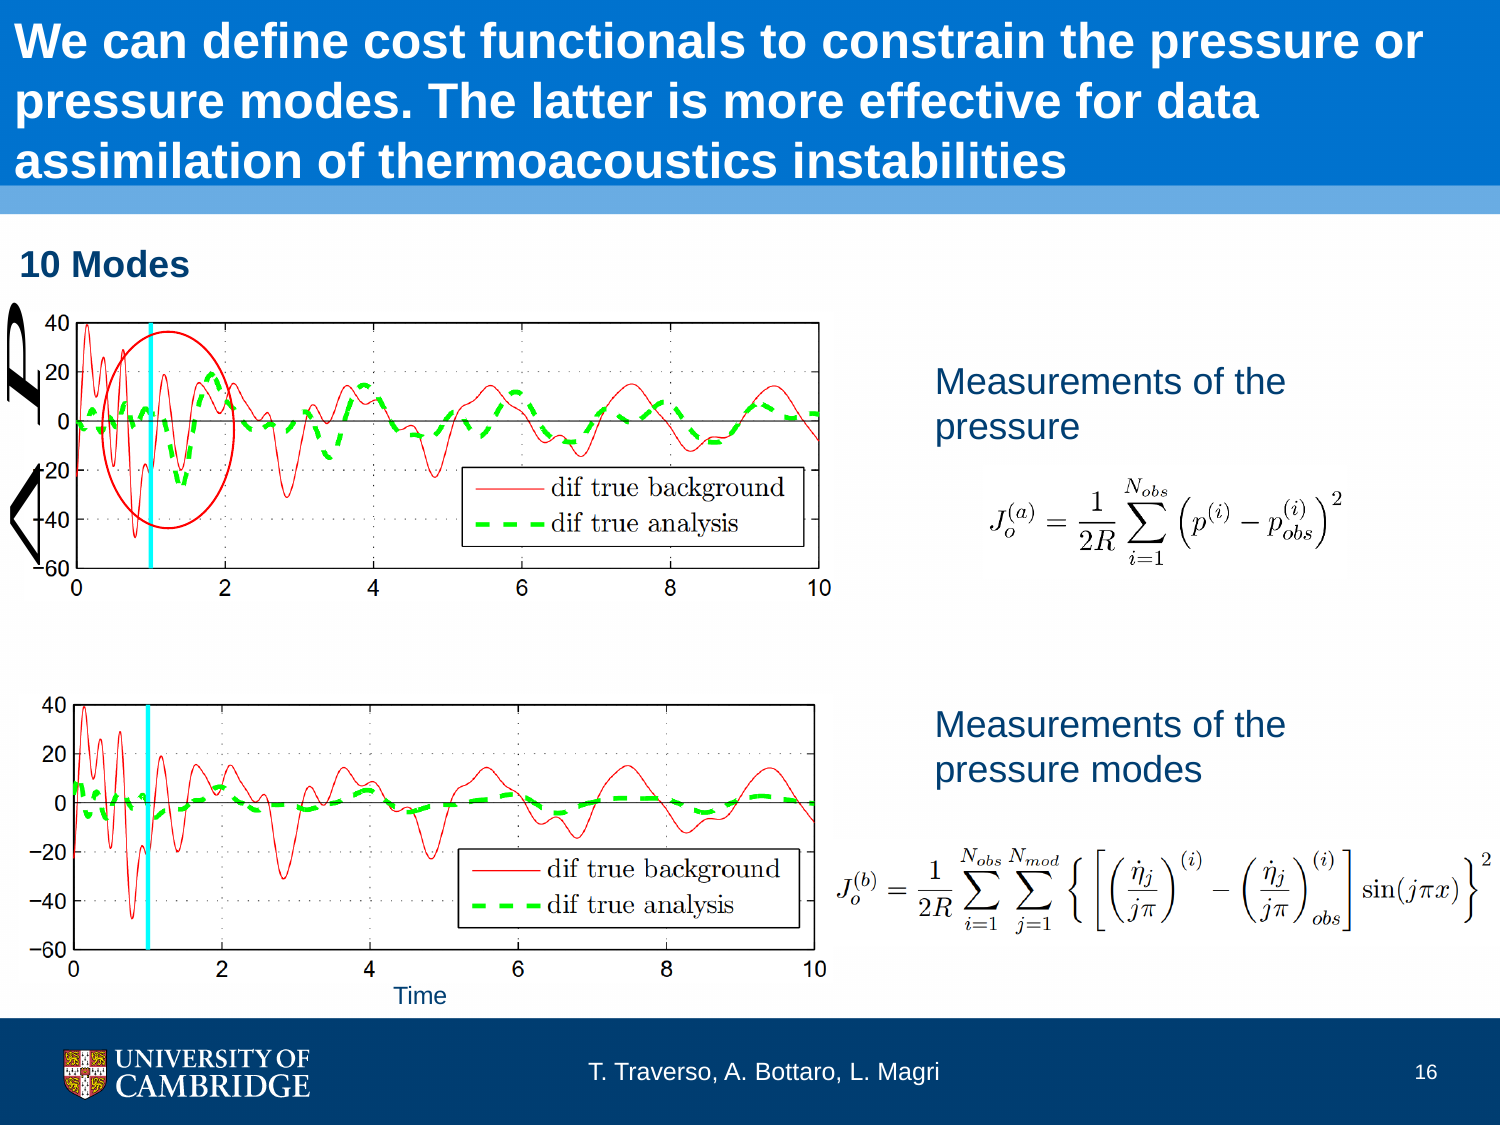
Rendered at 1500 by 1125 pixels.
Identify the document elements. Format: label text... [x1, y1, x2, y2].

text_box Measurements of the pressure modes [919, 692, 1411, 798]
text_box Measurements of the pressure [919, 349, 1411, 454]
picture [0, 0, 1500, 1125]
slide_number 16 [1289, 1058, 1438, 1088]
title We can define cost functionals to constrain the pressure or pressure modes. The latter is more effective for data assimilation of thermoacoustics instabilities [14, 8, 1499, 79]
text_box Time [278, 991, 563, 1017]
text_box 10 Modes [0, 232, 205, 293]
